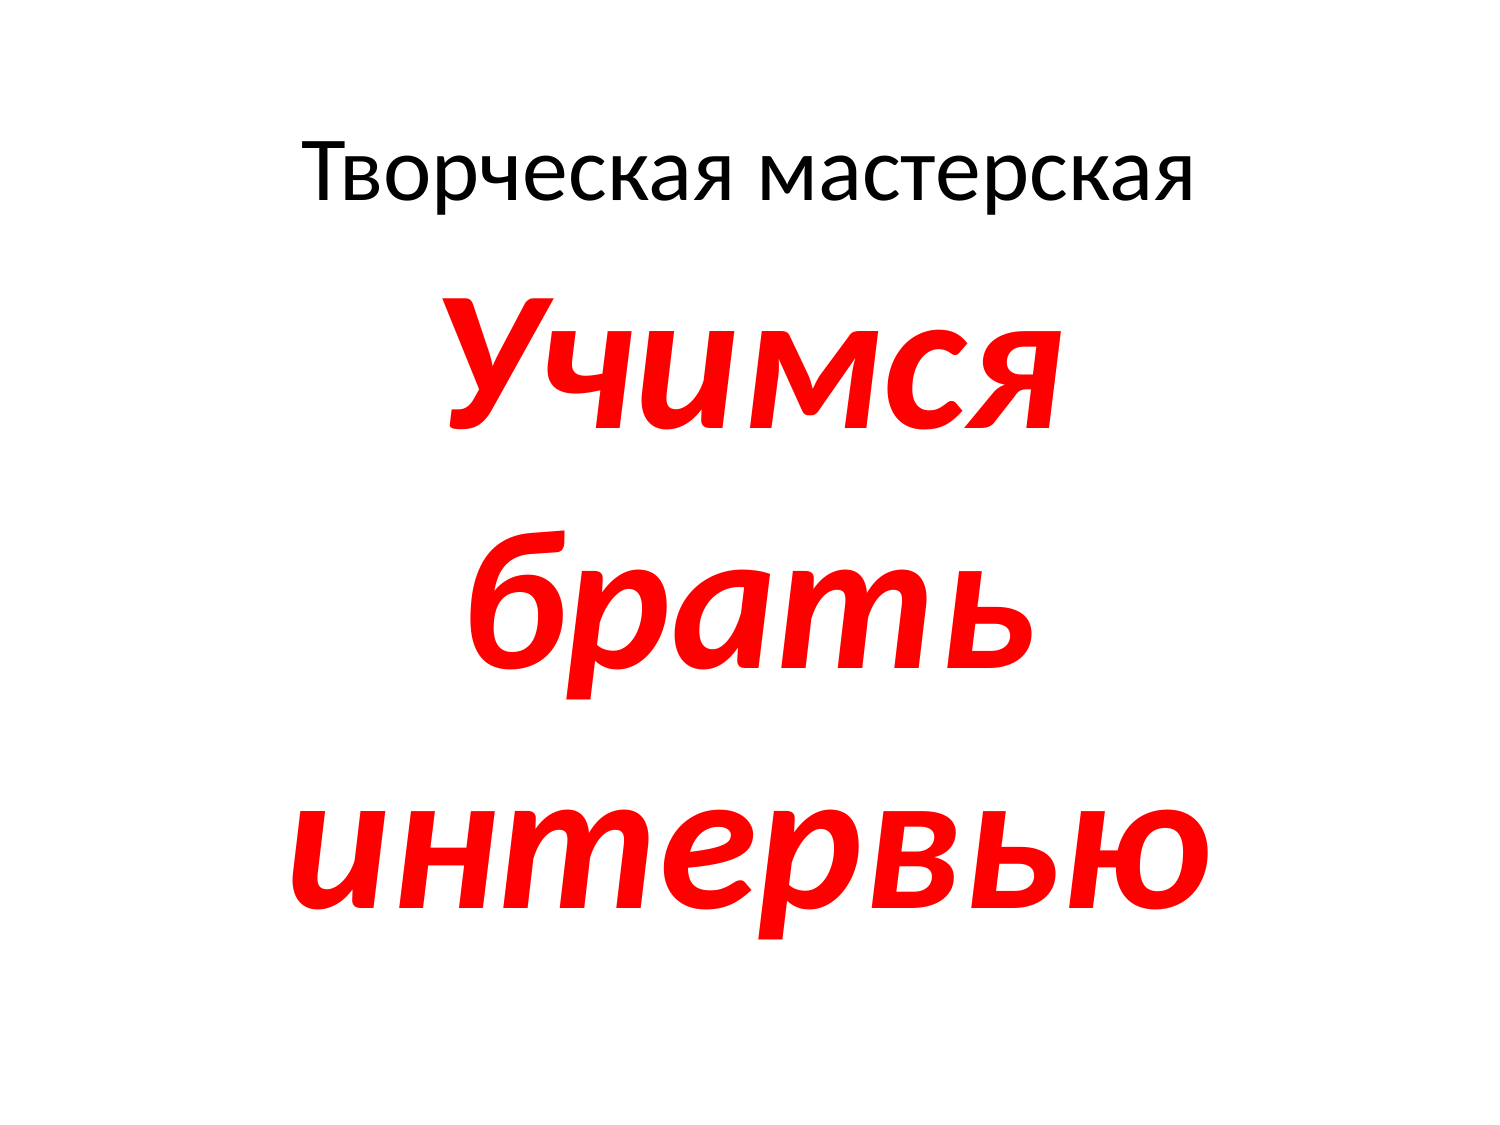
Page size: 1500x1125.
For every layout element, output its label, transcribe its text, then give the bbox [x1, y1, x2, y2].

subtitle Учимся брать интервью [222, 221, 1273, 509]
title Творческая мастерская [112, 42, 1388, 284]
